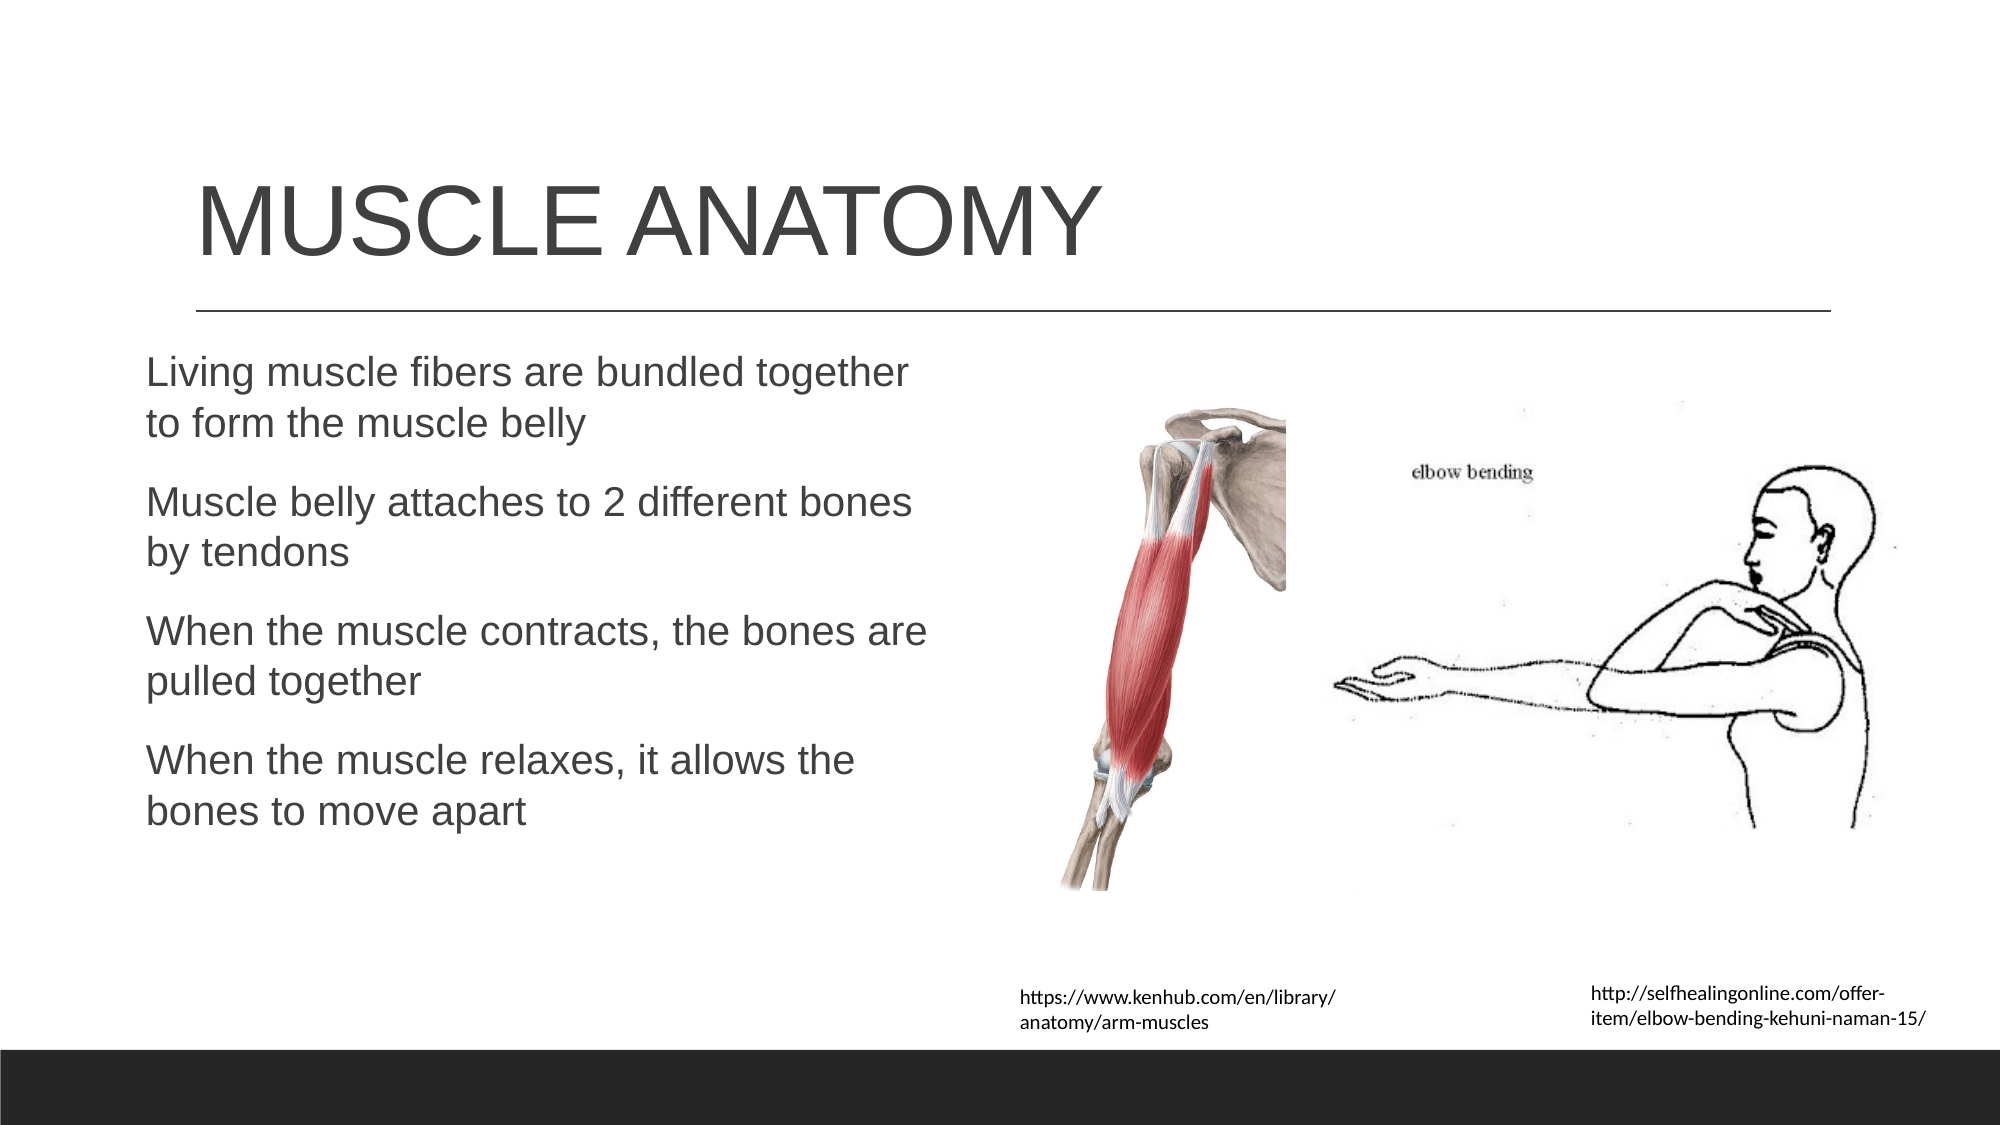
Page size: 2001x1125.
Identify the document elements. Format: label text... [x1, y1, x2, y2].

picture [945, 391, 1913, 892]
text_box http://selfhealingonline.com/offer-item/elbow-bending-kehuni-naman-15/ [1576, 972, 1948, 1038]
title MUSCLE ANATOMY [180, 47, 1830, 285]
text_box https://www.kenhub.com/en/library/anatomy/arm-muscles [1005, 976, 1427, 1041]
list Living muscle fibers are bundled together to form the muscle belly Muscle belly attaches to 2 different bones by tendons When the muscle contracts, the bones are pulled together When the muscle relaxes, it allows the bones to move apart [130, 337, 946, 998]
